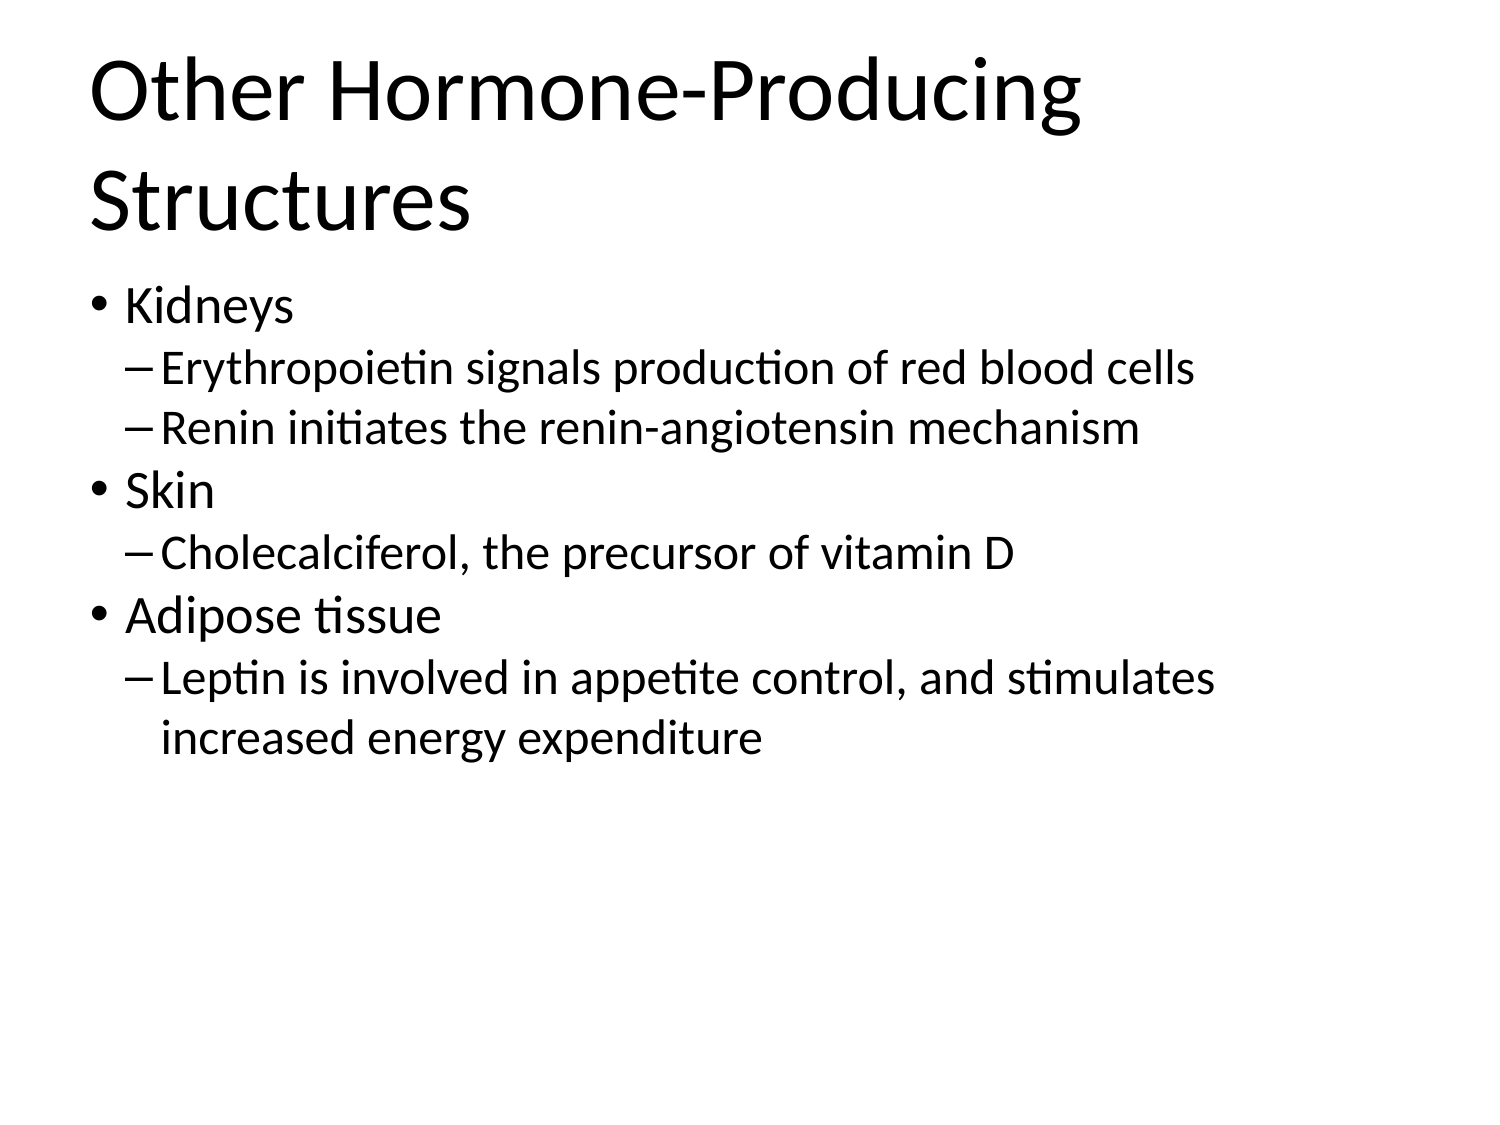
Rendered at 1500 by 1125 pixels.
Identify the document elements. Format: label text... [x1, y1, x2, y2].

text_box Other Hormone-Producing Structures [75, 45, 1425, 233]
text_box Kidneys Erythropoietin signals production of red blood cells Renin initiates the renin-angiotensin mechanism Skin Cholecalciferol, the precursor of vitamin D Adipose tissue Leptin is involved in appetite control, and stimulates increased energy expenditure [75, 262, 1425, 1005]
